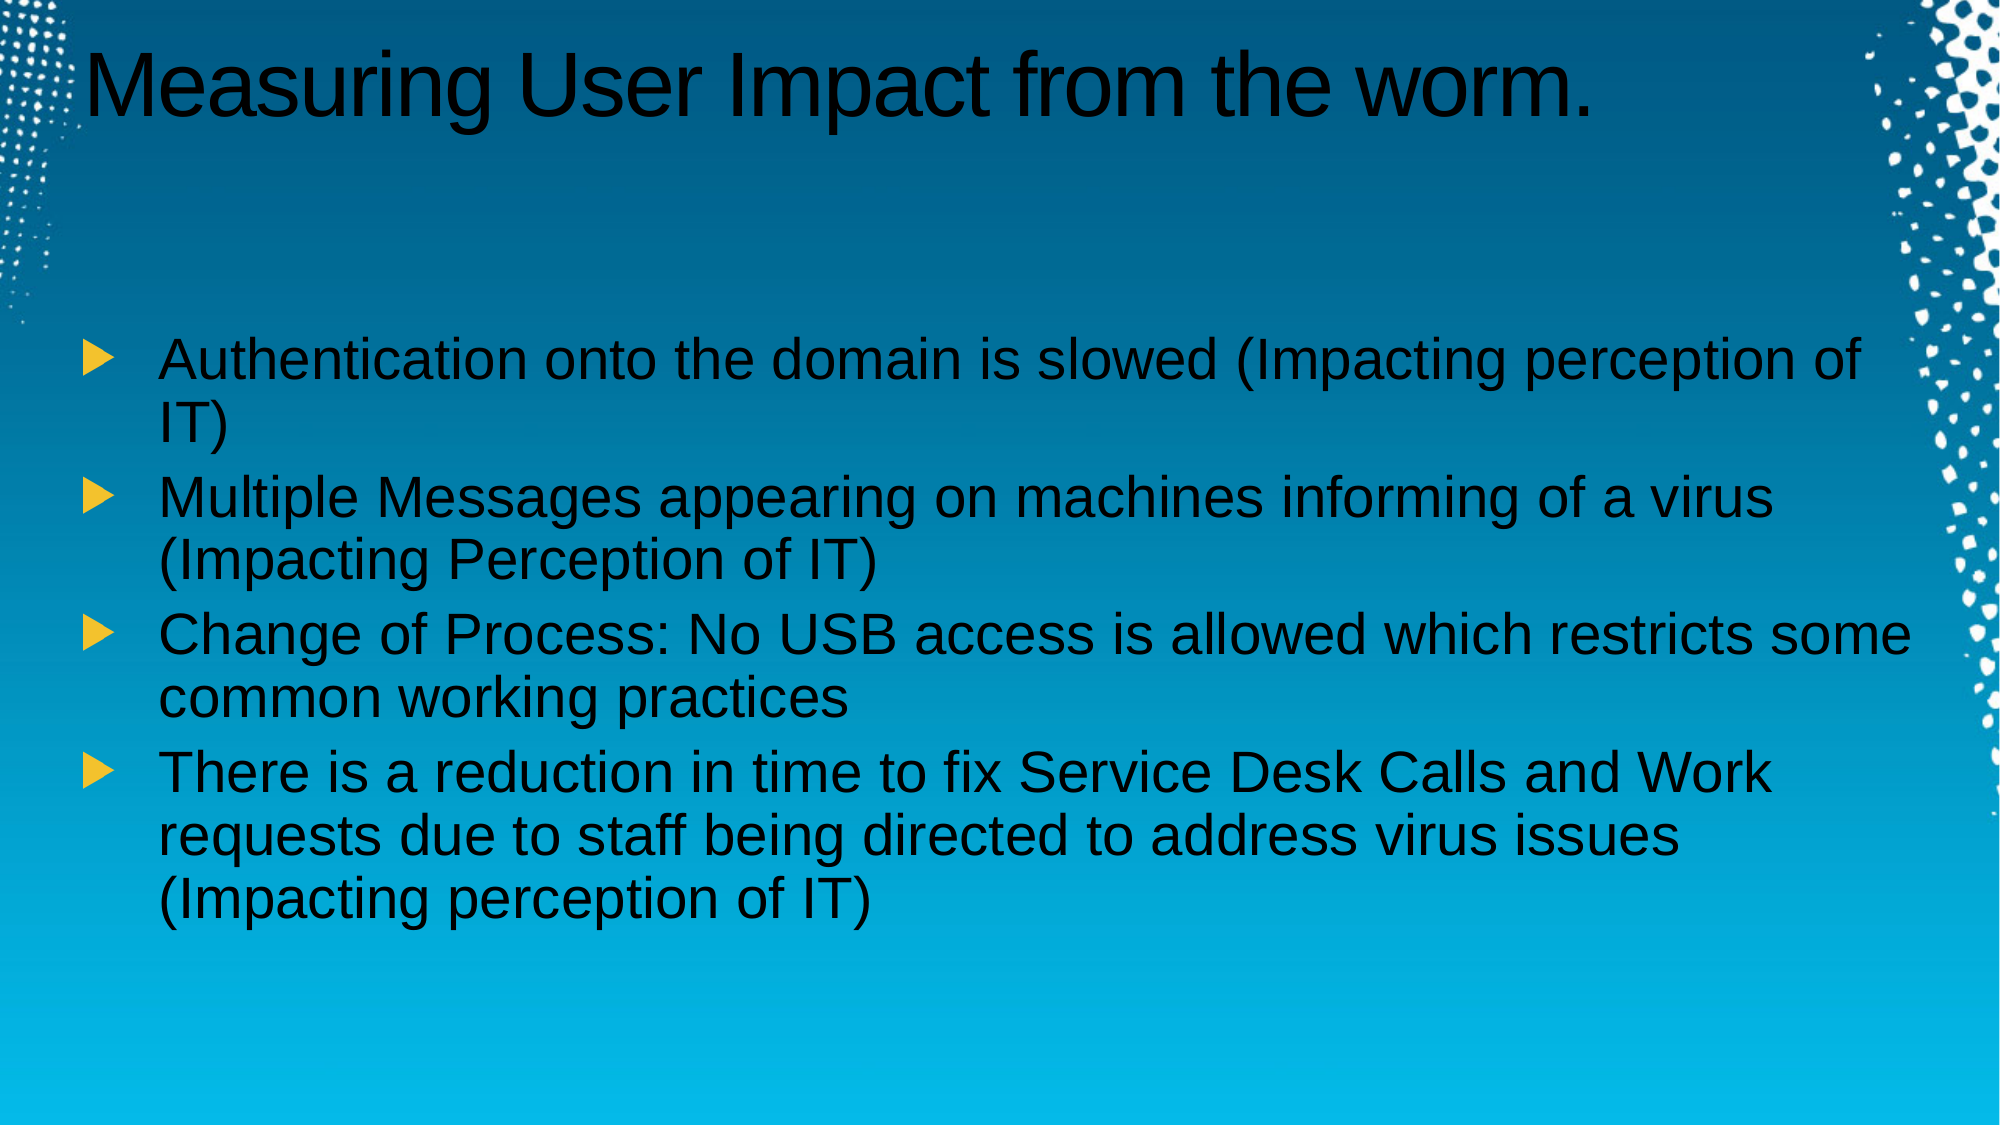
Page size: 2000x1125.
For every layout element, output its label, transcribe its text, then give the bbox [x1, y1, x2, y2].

picture [1889, 152, 1901, 166]
picture [1955, 246, 1965, 256]
picture [1948, 413, 1958, 424]
picture [84, 478, 112, 512]
picture [1974, 683, 1985, 694]
picture [54, 76, 60, 83]
picture [1993, 321, 2000, 339]
picture [1935, 0, 2000, 306]
picture [58, 32, 66, 41]
picture [1979, 657, 1995, 676]
picture [1968, 481, 1978, 492]
picture [17, 129, 23, 136]
picture [1973, 368, 1982, 380]
picture [1963, 589, 1976, 607]
picture [1942, 269, 1953, 276]
picture [1981, 604, 2000, 620]
picture [18, 0, 29, 6]
picture [1984, 349, 1992, 357]
picture [16, 143, 21, 151]
picture [1972, 570, 1986, 583]
picture [1925, 141, 1935, 155]
picture [1963, 335, 1972, 344]
picture [84, 615, 112, 649]
picture [42, 31, 53, 39]
picture [1958, 445, 1968, 460]
picture [1955, 557, 1965, 573]
picture [1963, 278, 1976, 291]
picture [1928, 399, 1939, 415]
picture [1938, 122, 1950, 133]
picture [1920, 257, 1932, 264]
picture [1932, 235, 1943, 241]
picture [1963, 535, 1977, 550]
picture [6, 97, 12, 105]
picture [0, 40, 9, 45]
picture [1935, 379, 1948, 391]
picture [1988, 691, 2000, 709]
picture [24, 72, 32, 79]
picture [26, 57, 34, 68]
picture [1992, 438, 2000, 448]
picture [1930, 291, 1941, 297]
picture [1946, 155, 1961, 167]
picture [1914, 164, 1923, 177]
picture [1898, 188, 1912, 198]
picture [1917, 109, 1924, 119]
picture [1945, 213, 1955, 220]
picture [1990, 492, 2000, 505]
picture [1991, 637, 2000, 652]
picture [11, 55, 21, 64]
picture [1969, 625, 1985, 642]
picture [34, 101, 43, 111]
picture [1980, 460, 1987, 469]
picture [16, 22, 23, 34]
picture [1892, 212, 1902, 216]
list Authentication onto the domain is slowed (Impacting perception of IT) Multiple Messages appearing on machines informing of a virus (Impacting Perception of IT) Change of Process: No USB access is allowed which restricts some common working practices There is a reduction in time to fix Service Desk Calls and Work requests due to staff being directed to address virus issues (Impacting perception of IT) [83, 237, 1917, 1029]
picture [84, 753, 112, 787]
picture [3, 10, 11, 18]
picture [1925, 87, 1941, 99]
picture [1950, 359, 1960, 366]
picture [1970, 426, 1980, 436]
picture [1983, 404, 1992, 414]
picture [1922, 200, 1934, 207]
title Measuring User Impact from the worm. [83, 37, 1917, 138]
picture [1953, 301, 1962, 312]
picture [1960, 392, 1970, 403]
picture [29, 27, 38, 38]
picture [1921, 0, 1934, 8]
picture [1941, 324, 1952, 332]
picture [1991, 747, 2000, 765]
picture [1994, 382, 2000, 391]
picture [41, 59, 48, 67]
picture [0, 24, 9, 33]
picture [33, 116, 40, 124]
picture [0, 155, 5, 163]
picture [1935, 177, 1945, 189]
picture [1988, 547, 2000, 561]
picture [9, 84, 15, 91]
picture [1982, 714, 1993, 729]
picture [84, 340, 112, 374]
picture [33, 0, 42, 10]
picture [33, 88, 42, 97]
picture [1929, 27, 1945, 45]
picture [43, 42, 49, 53]
picture [18, 13, 26, 19]
picture [1972, 312, 1985, 322]
picture [1995, 582, 2000, 595]
picture [56, 47, 64, 55]
picture [1978, 517, 1987, 527]
picture [1911, 223, 1918, 230]
picture [55, 62, 62, 69]
picture [1952, 502, 1967, 516]
picture [1946, 525, 1956, 533]
picture [1935, 431, 1946, 449]
picture [47, 0, 57, 10]
picture [1926, 344, 1939, 358]
picture [1942, 465, 1958, 483]
picture [28, 42, 36, 53]
picture [38, 74, 47, 80]
picture [45, 16, 55, 24]
picture [30, 14, 40, 23]
picture [31, 131, 37, 138]
picture [1957, 187, 1971, 200]
picture [10, 69, 17, 78]
picture [1919, 367, 1930, 378]
picture [1917, 308, 1929, 326]
picture [13, 41, 25, 49]
